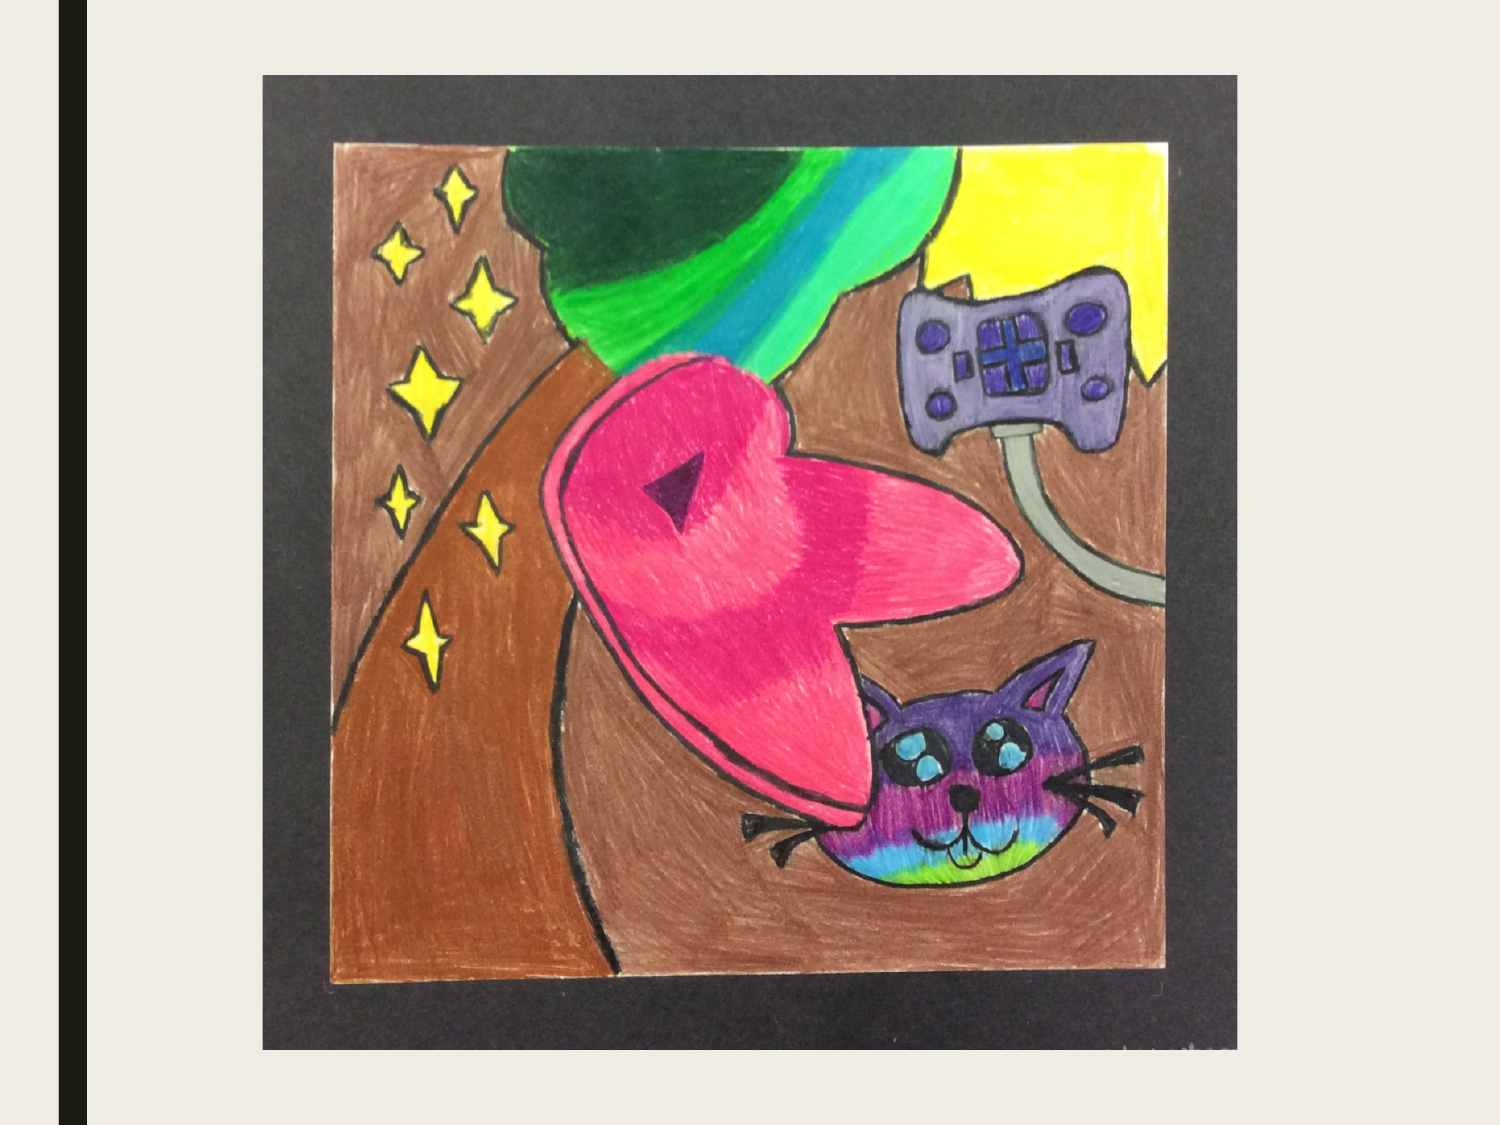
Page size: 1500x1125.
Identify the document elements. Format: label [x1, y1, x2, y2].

picture [262, 74, 1238, 1050]
